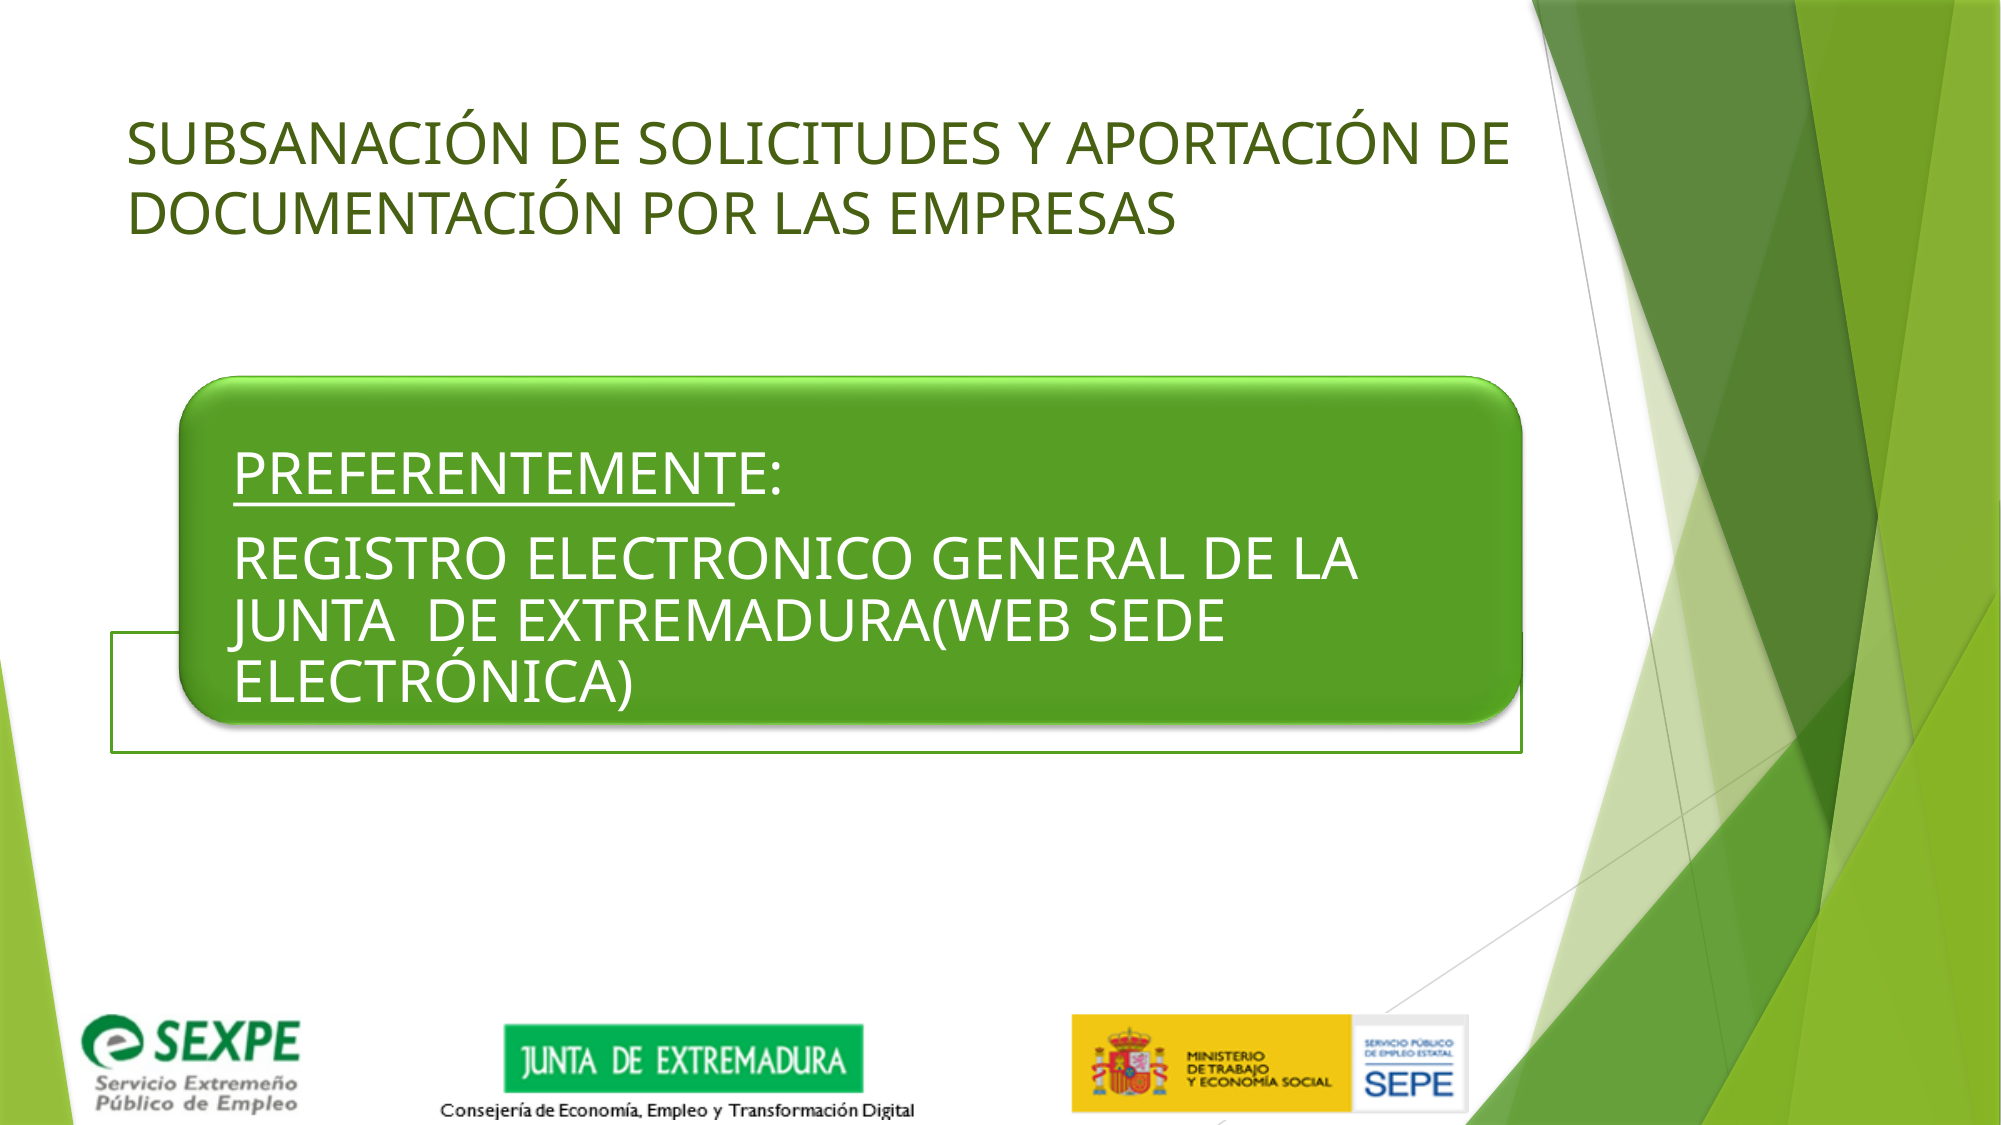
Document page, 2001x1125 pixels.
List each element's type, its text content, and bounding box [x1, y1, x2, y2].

picture [76, 1012, 1470, 1121]
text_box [0, 371, 1530, 1125]
title SUBSANACIÓN DE SOLICITUDES Y APORTACIÓN DE DOCUMENTACIÓN POR LAS EMPRESAS [124, 103, 1652, 294]
